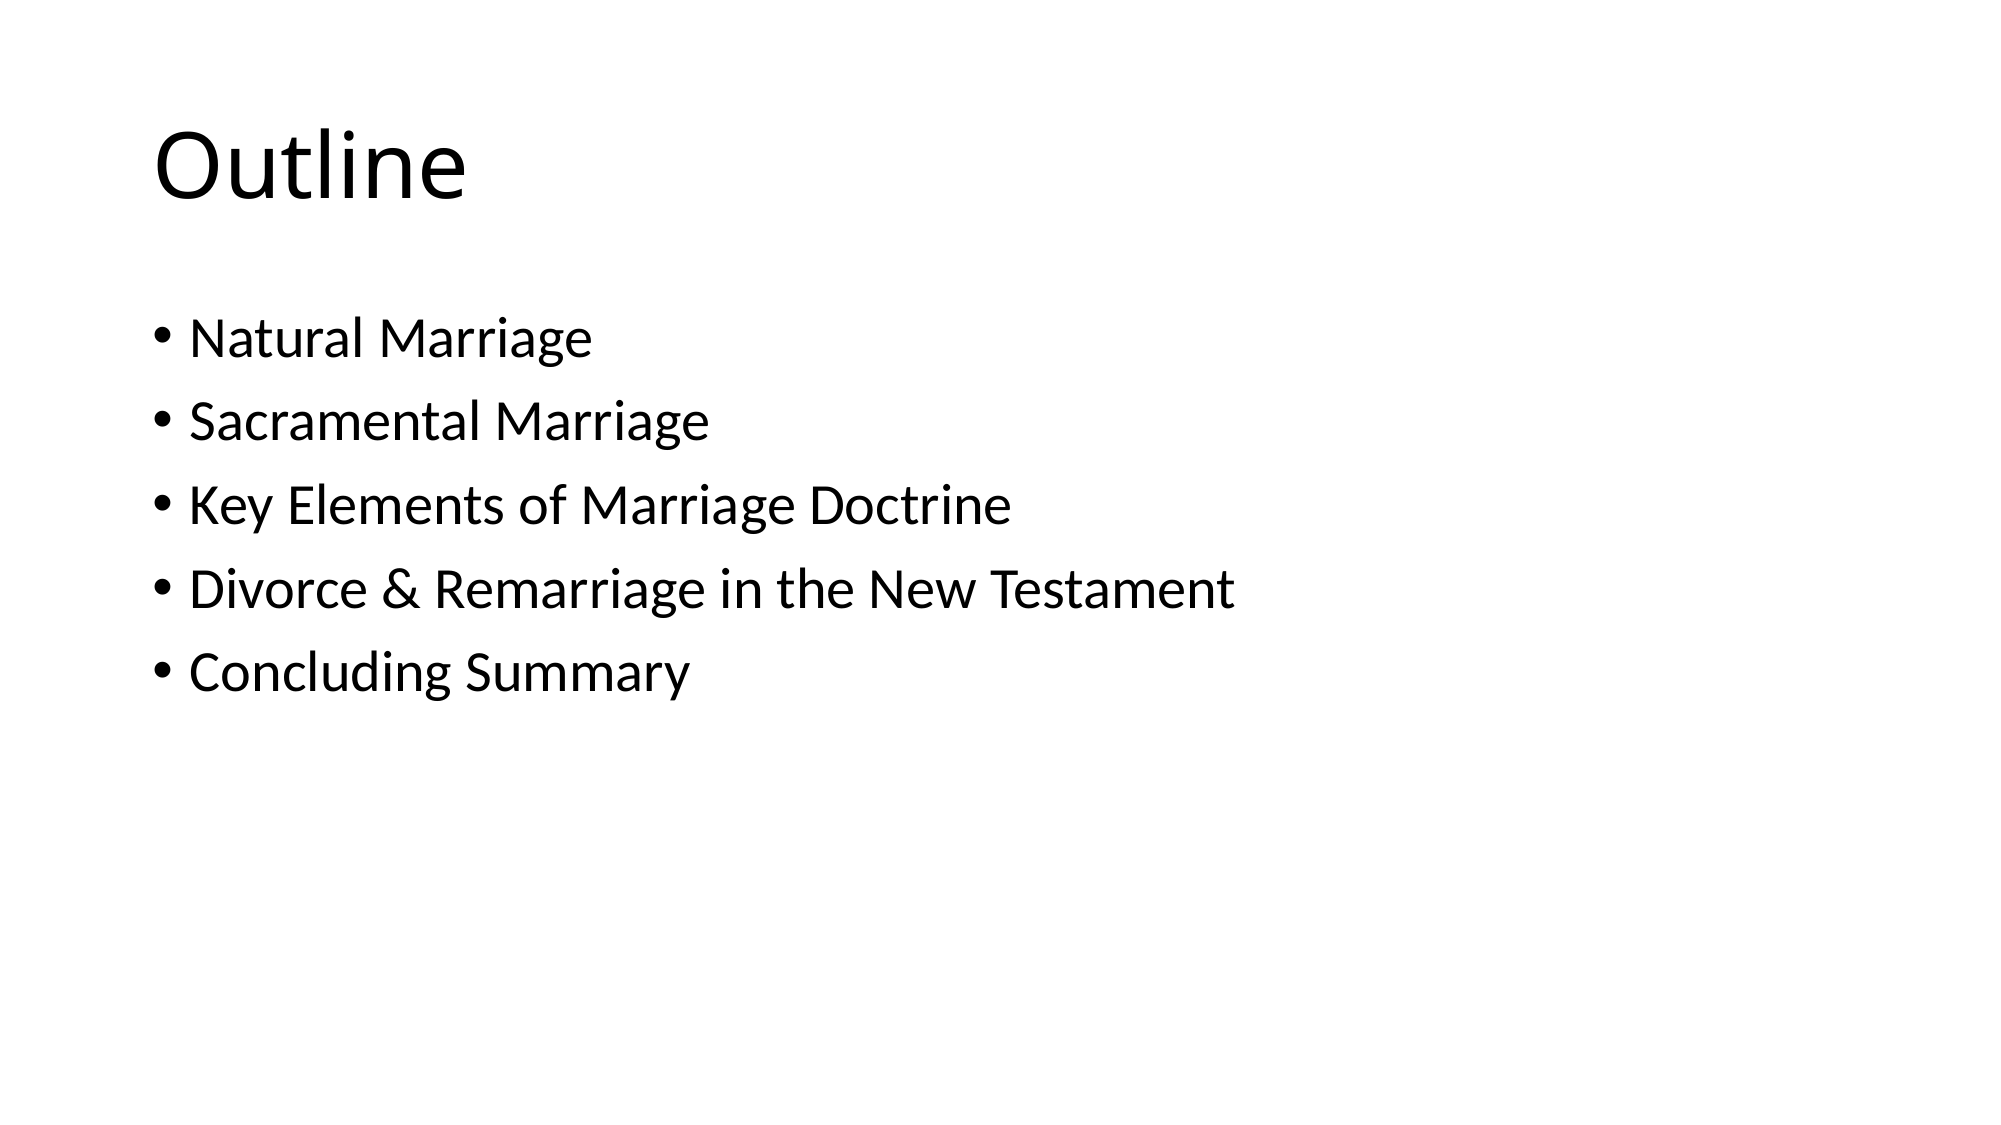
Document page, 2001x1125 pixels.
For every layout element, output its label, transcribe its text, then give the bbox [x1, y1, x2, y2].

list Natural Marriage Sacramental Marriage Key Elements of Marriage Doctrine Divorce & Remarriage in the New Testament Concluding Summary [137, 299, 1863, 1014]
title Outline [137, 59, 1863, 278]
